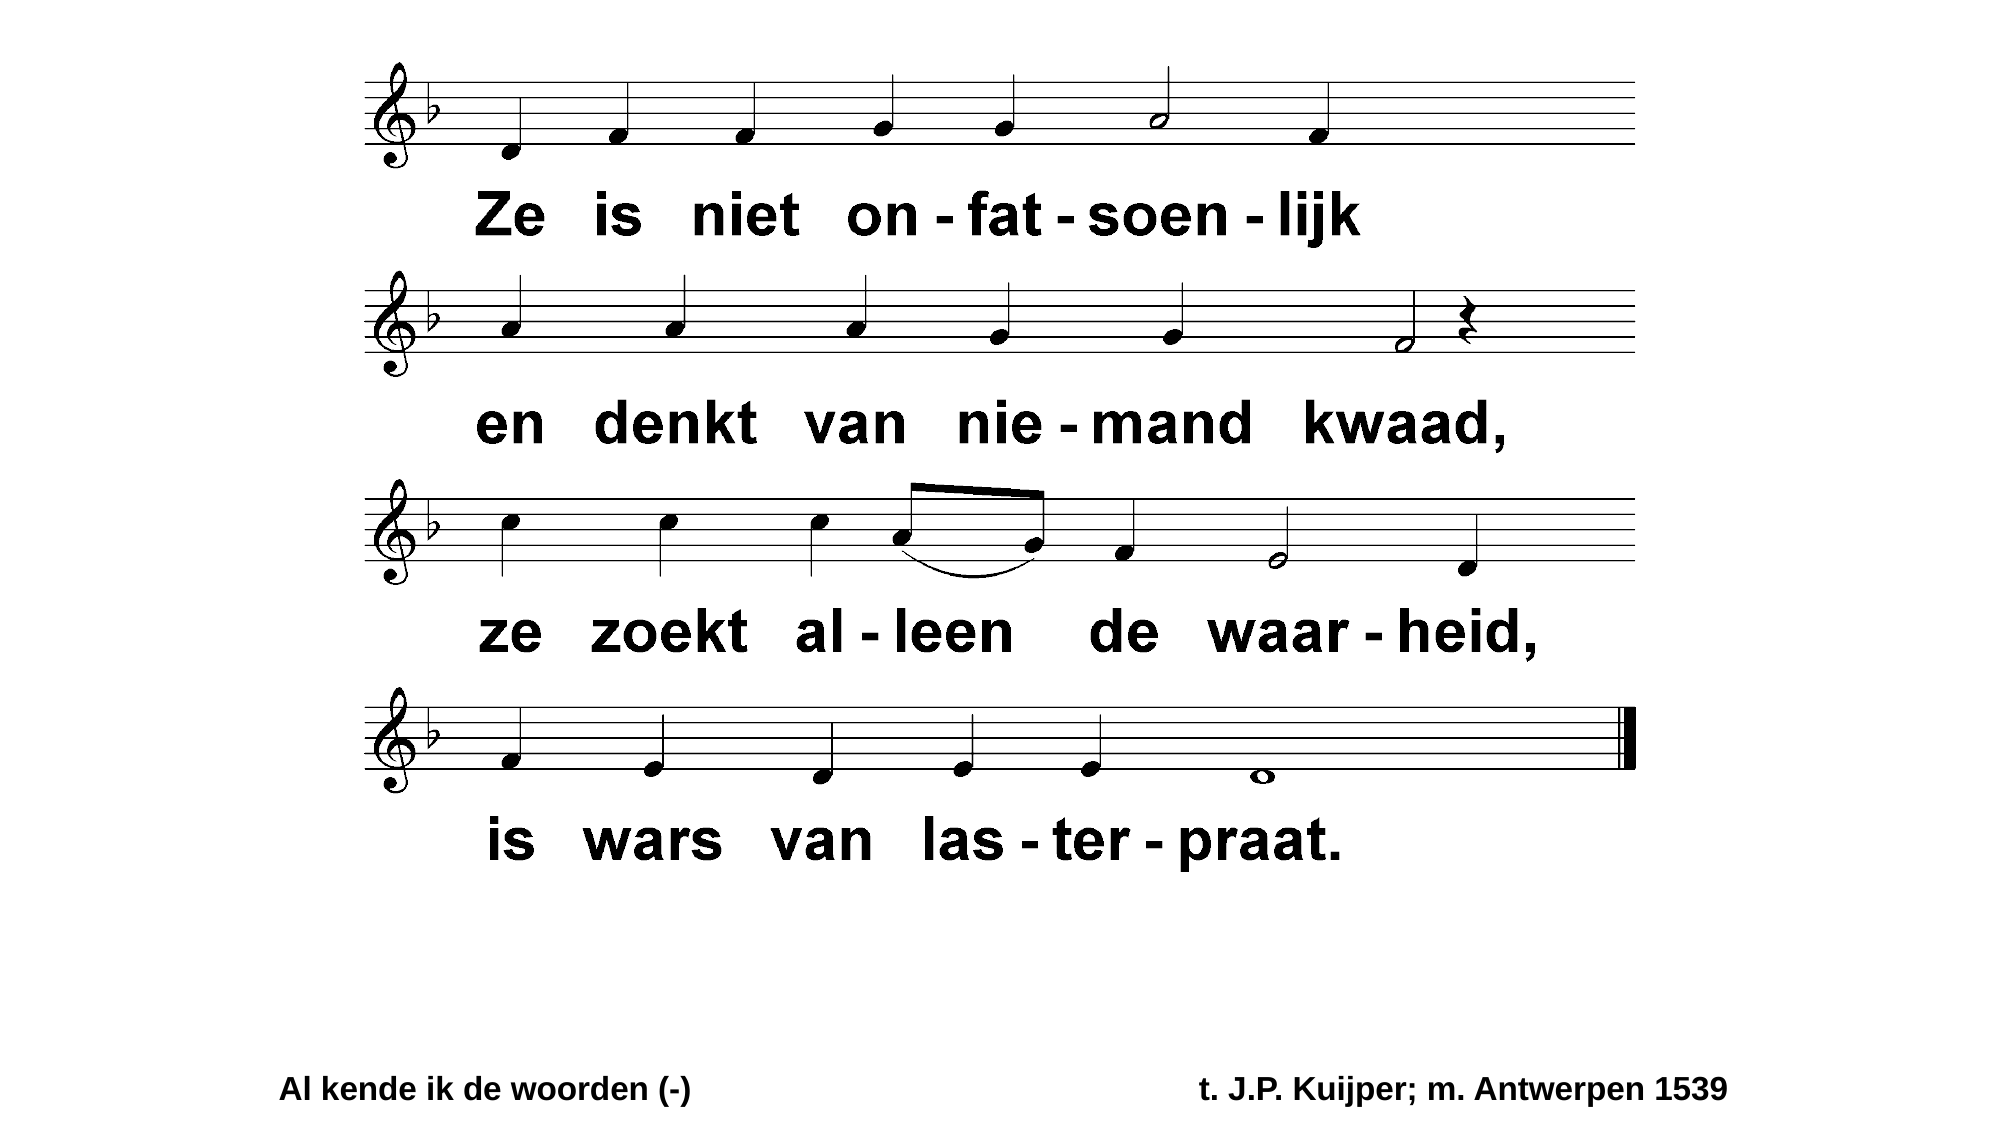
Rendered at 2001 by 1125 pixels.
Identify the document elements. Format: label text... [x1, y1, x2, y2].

picture [364, 62, 1636, 872]
text_box Al kende ik de woorden (-) t. J.P. Kuijper; m. Antwerpen 1539 [263, 1059, 1745, 1115]
